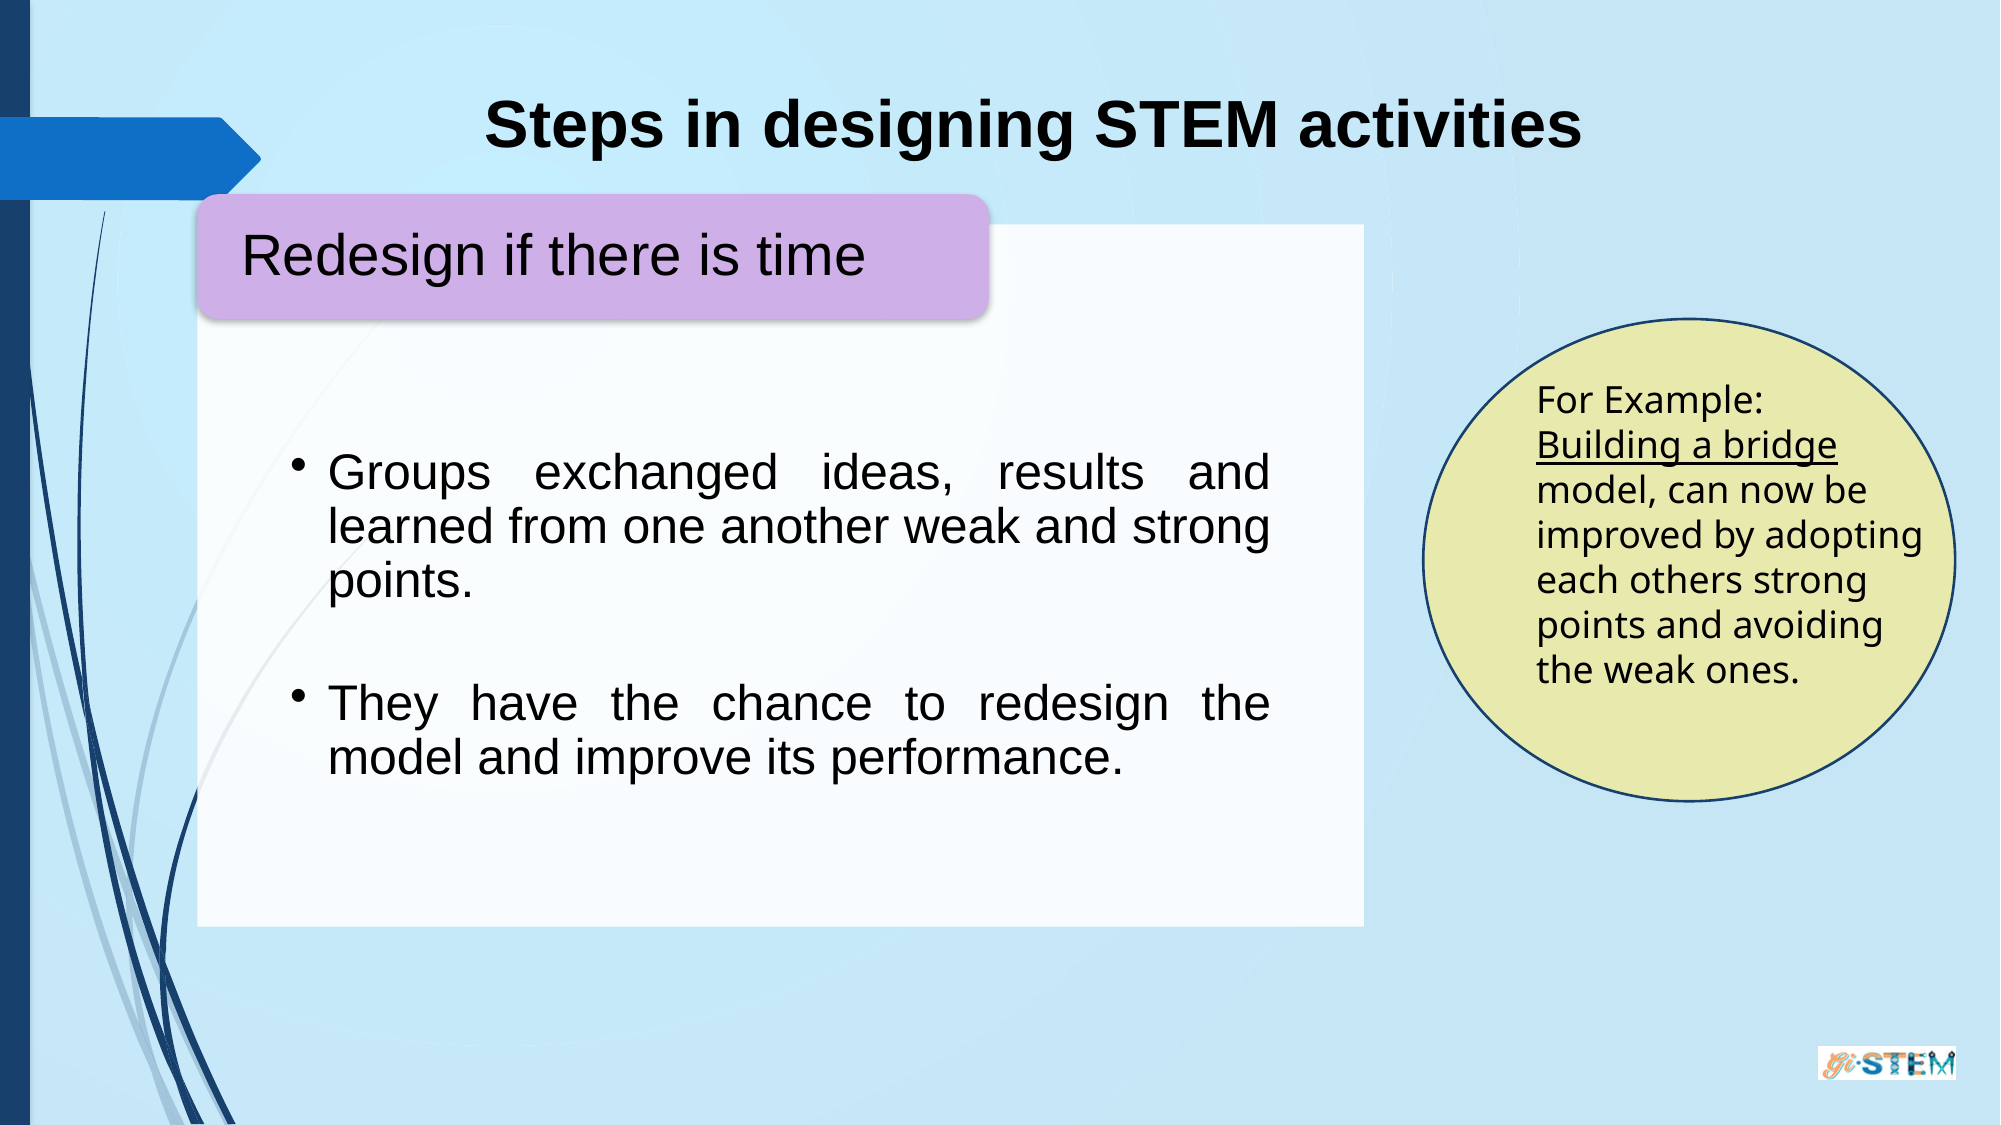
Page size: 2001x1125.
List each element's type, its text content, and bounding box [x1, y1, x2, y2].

text_box Steps in designing STEM activities [1369, 73, 1739, 168]
picture [1817, 1046, 1956, 1080]
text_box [171, 0, 1365, 927]
text_box [1524, 317, 1854, 369]
text_box For Example: Building a bridge model, can now be improved by adopting each others strong points and avoiding the weak ones. [1521, 369, 1956, 699]
text_box [1421, 371, 1909, 803]
